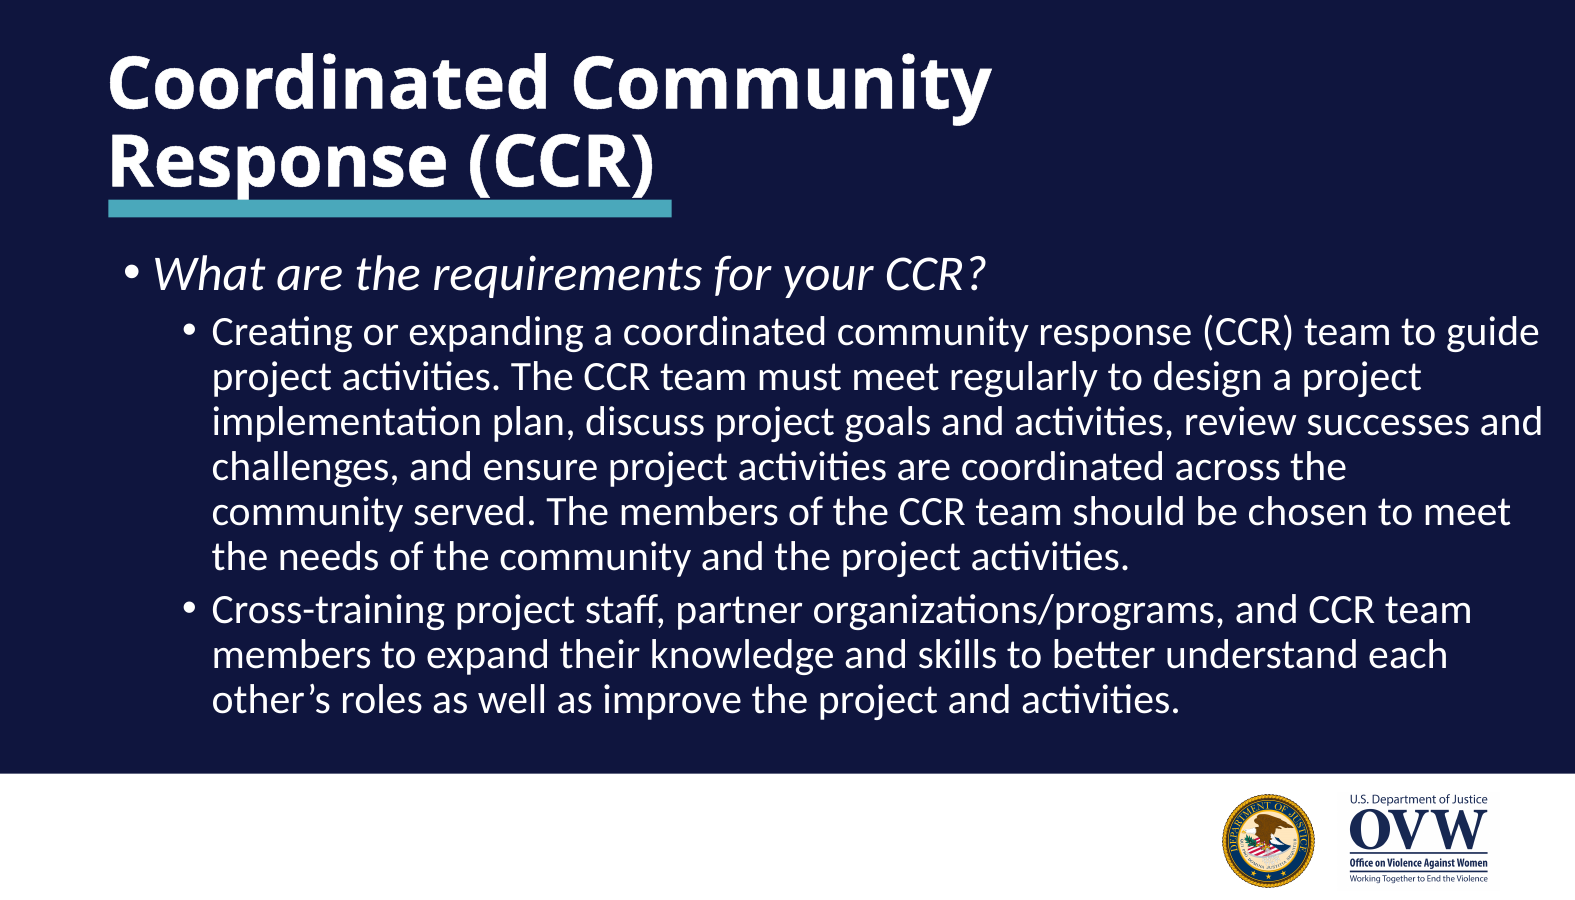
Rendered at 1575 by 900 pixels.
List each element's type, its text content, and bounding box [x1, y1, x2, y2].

text_box Coordinated Community Response (CCR) [91, 38, 1093, 176]
picture [1337, 779, 1500, 897]
picture [1222, 794, 1315, 888]
text_box [107, 199, 673, 218]
text_box [0, 0, 1575, 773]
text_box What are the requirements for your CCR? Creating or expanding a coordinated community response (CCR) team to guide project activities. The CCR team must meet regularly to design a project implementation plan, discuss project goals and activities, review successes and challenges, and ensure project activities are coordinated across the community served. The members of the CCR team should be chosen to meet the needs of the community and the project activities. Cross-training project staff, partner organizations/programs, and CCR team members to expand their knowledge and skills to better understand each other’s roles as well as improve the project and activities. [108, 239, 1560, 734]
text_box [0, 773, 1575, 900]
